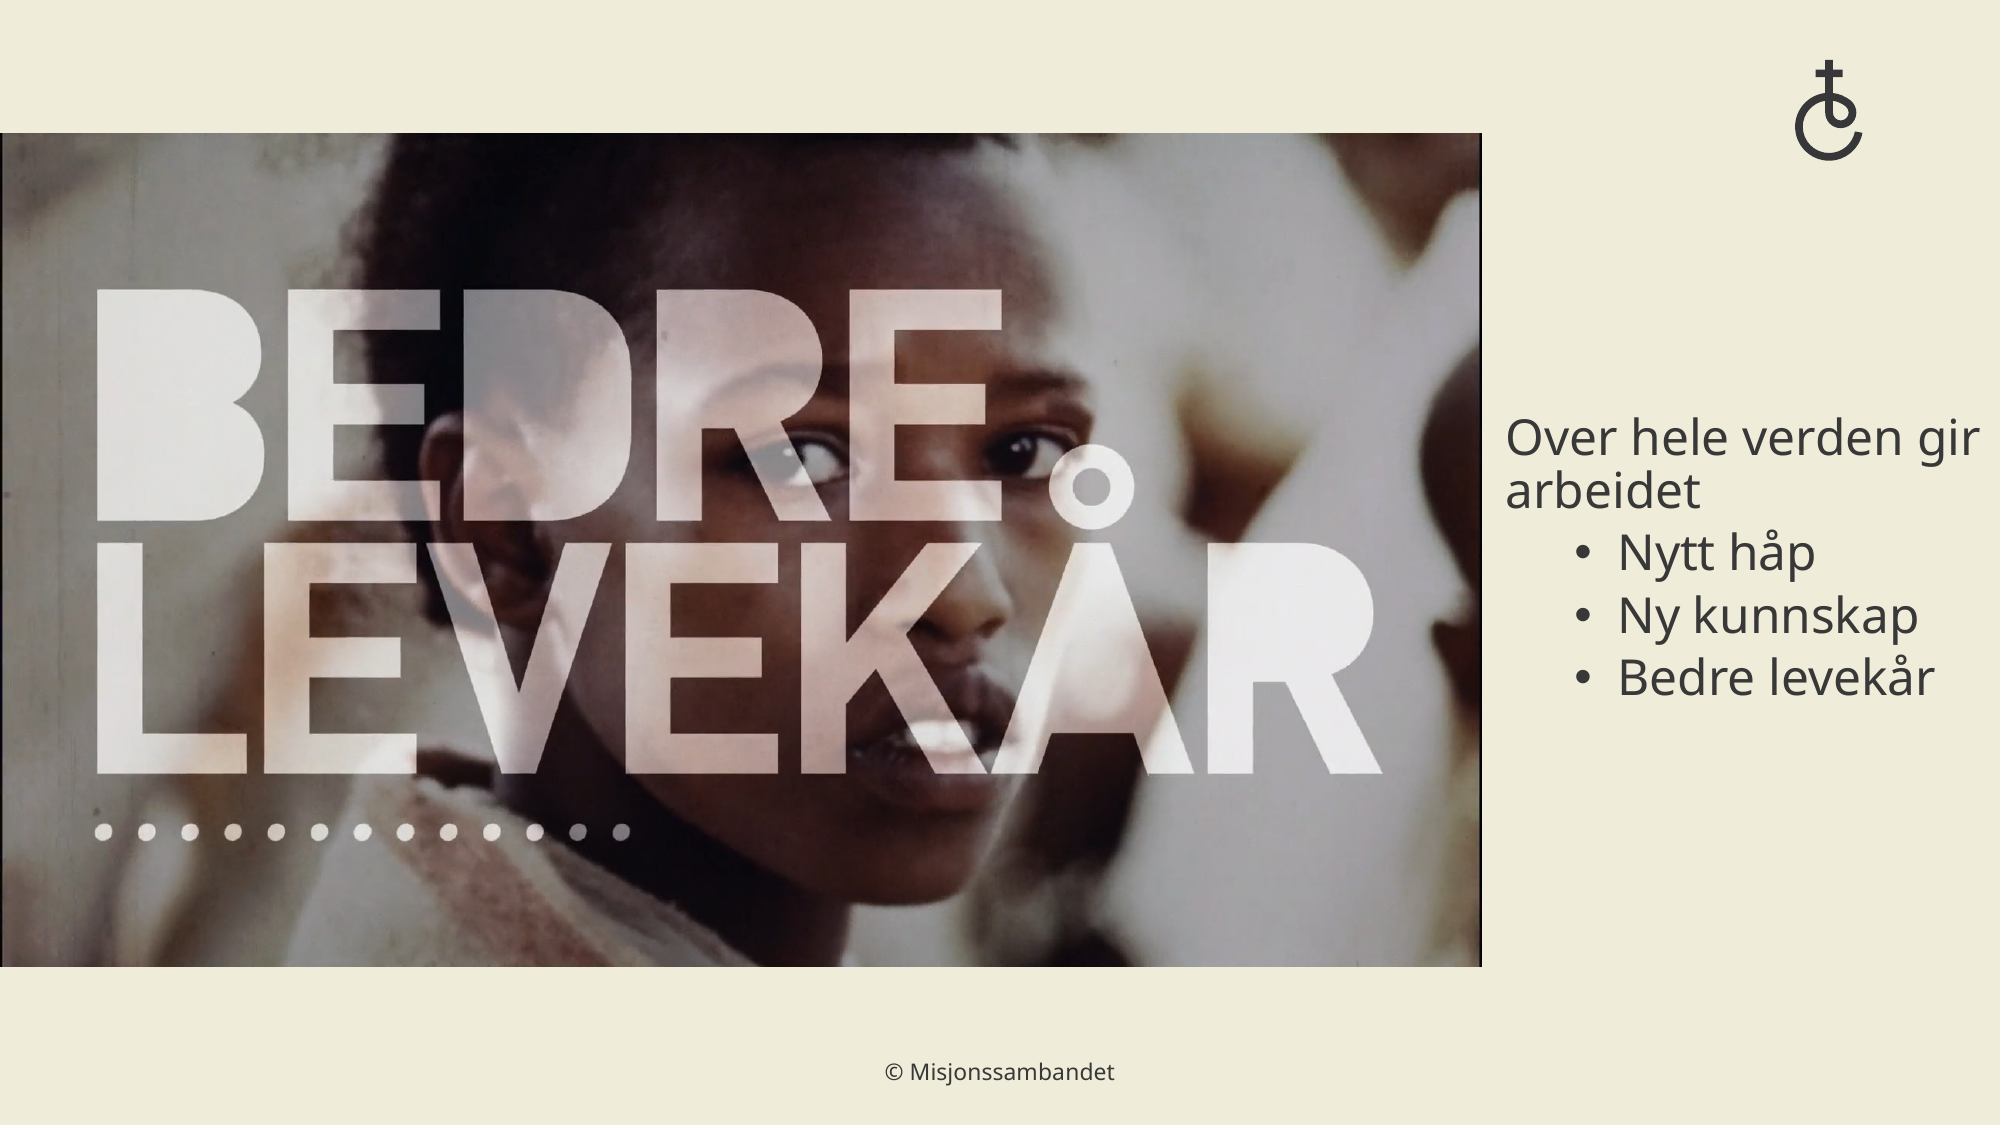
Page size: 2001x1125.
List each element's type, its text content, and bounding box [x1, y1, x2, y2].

list Over hele verden gir arbeidet Nytt håp Ny kunnskap Bedre levekår [1491, 405, 2000, 720]
picture [0, 133, 1491, 967]
footer © Misjonssambandet [357, 1042, 1643, 1103]
